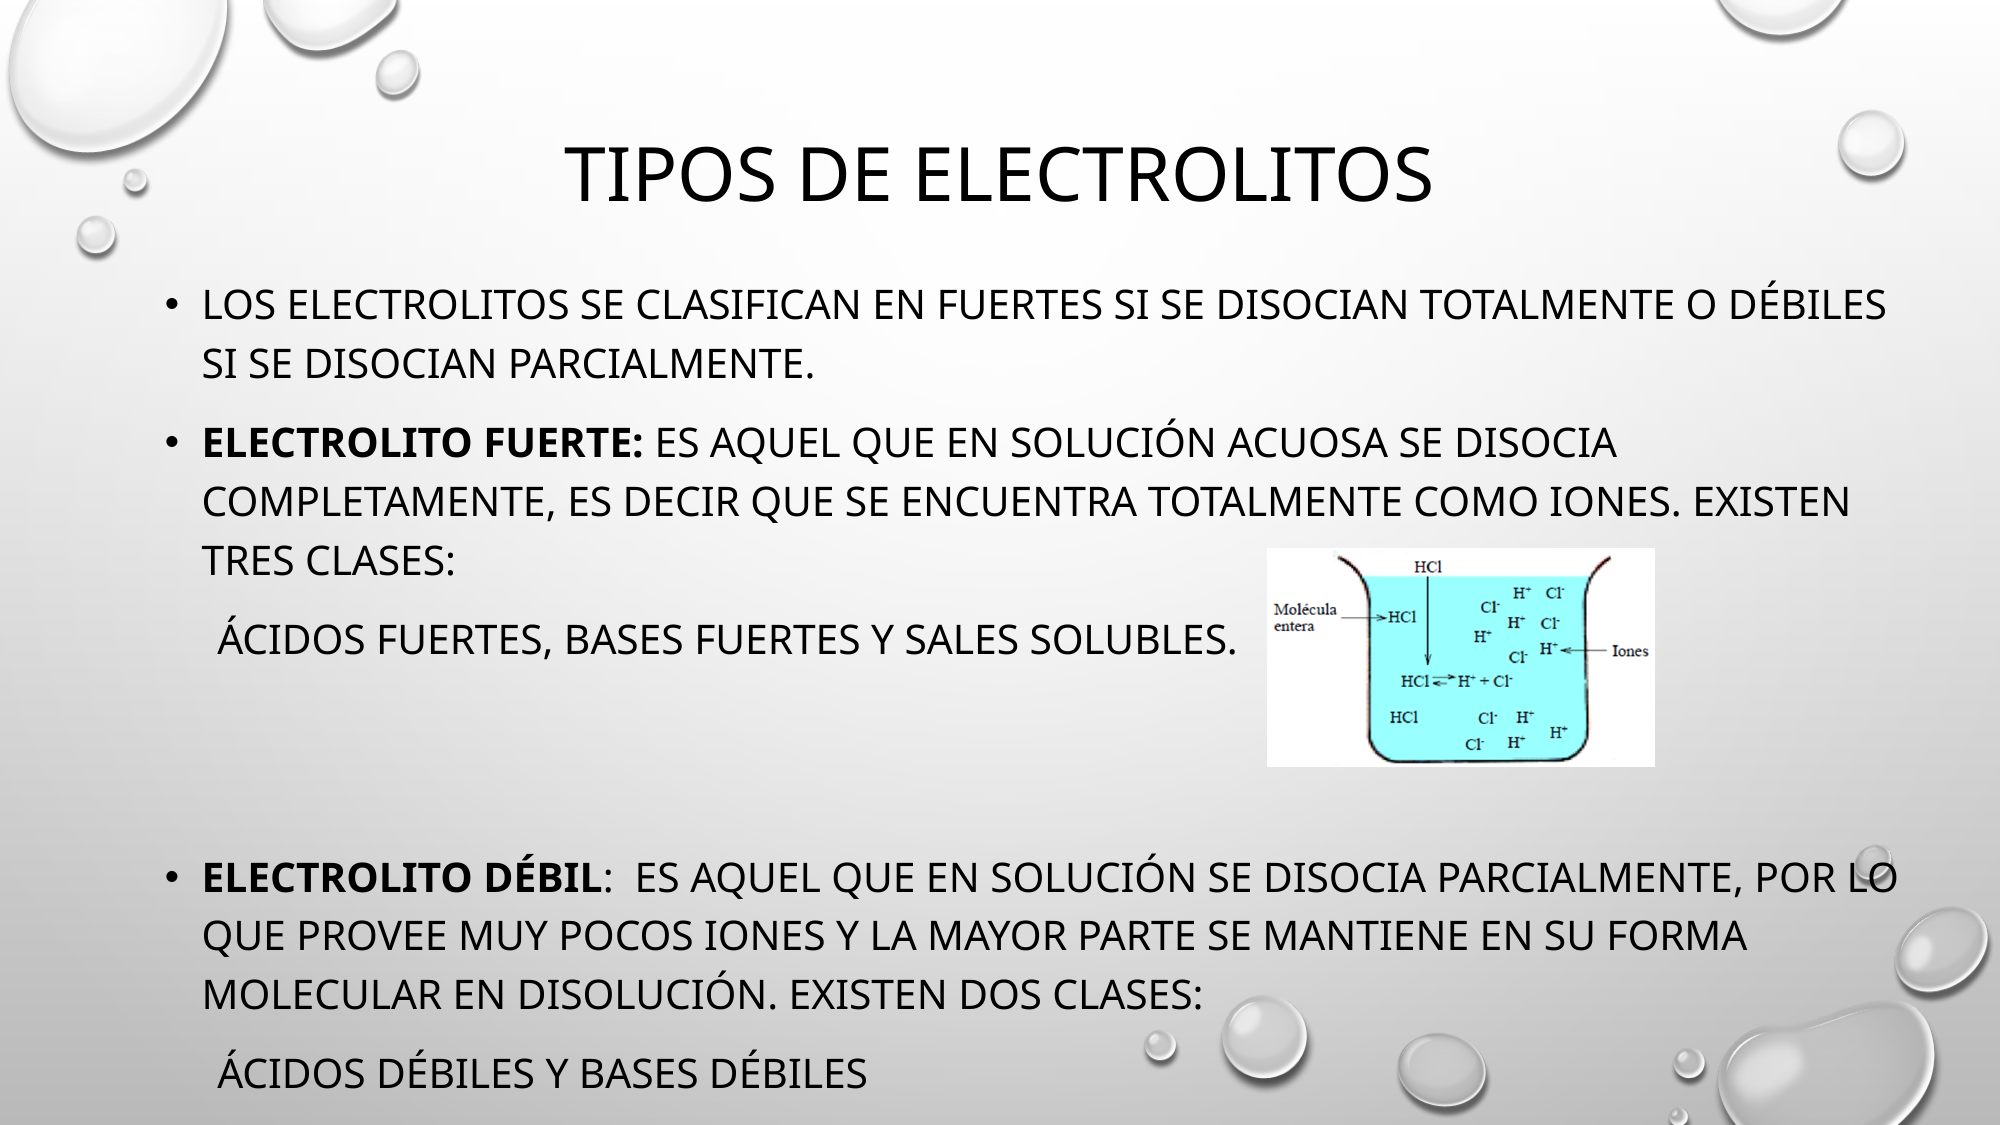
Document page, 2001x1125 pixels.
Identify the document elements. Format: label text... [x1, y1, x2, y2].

picture [0, 0, 2000, 1125]
list Los electrolitos se clasifican en Fuertes si se disocian totalmente o débiles si se disocian parcialmente. Electrolito fuerte: es aquel que en solución acuosa se disocia completamente, es decir que se encuentra totalmente como iones. Existen tres clases: Ácidos fuertes, bases fuertes y sales solubles. Electrolito débil: es aquel que en solución se disocia parcialmente, por lo que provee muy pocos iones y la mayor parte se mantiene en su forma molecular en disolución. Existen dos clases: Ácidos débiles y bases débiles [149, 261, 1916, 1106]
title Tipos de electrolitos [149, 46, 1851, 261]
